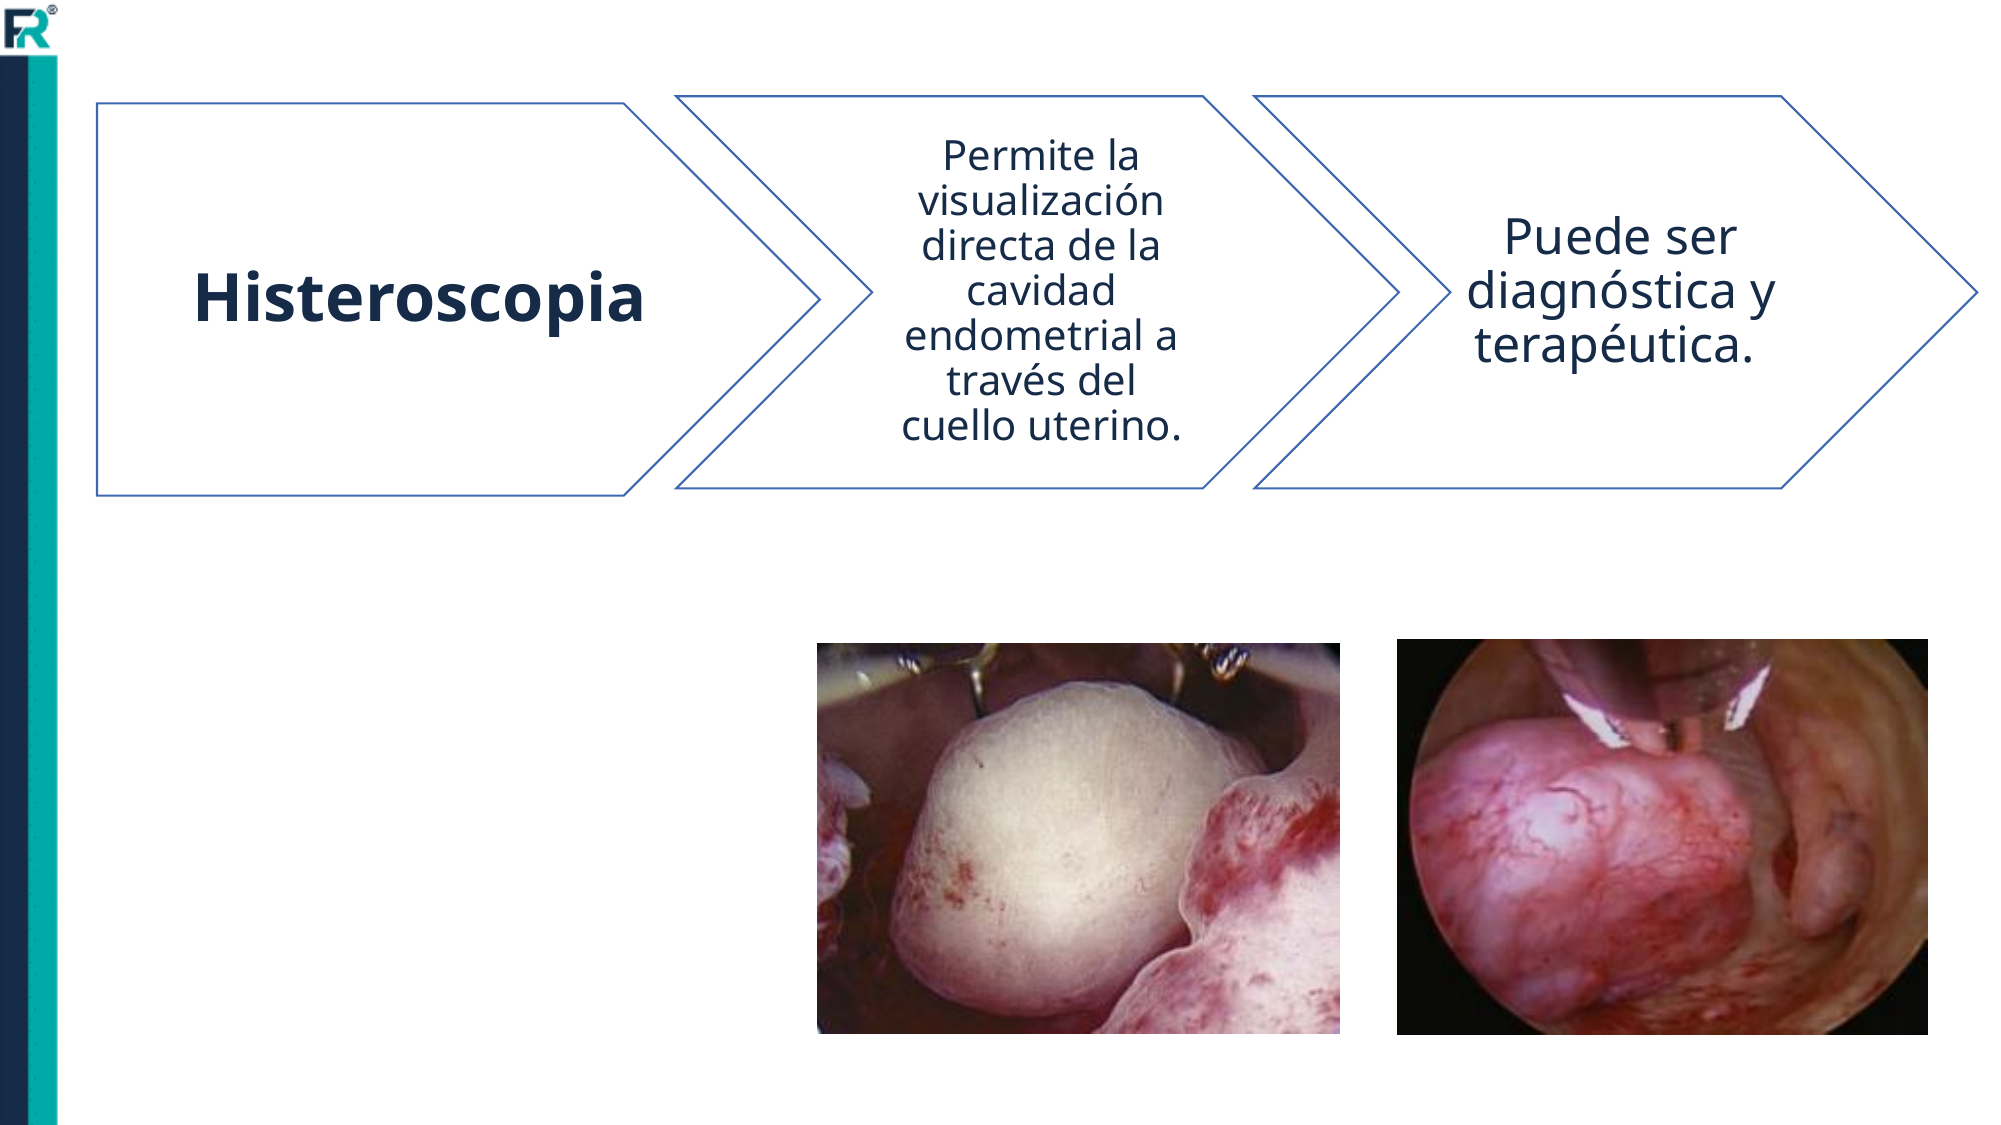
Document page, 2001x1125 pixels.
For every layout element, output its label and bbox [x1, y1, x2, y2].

text_box [97, 1, 1979, 584]
picture [0, 0, 2001, 1125]
